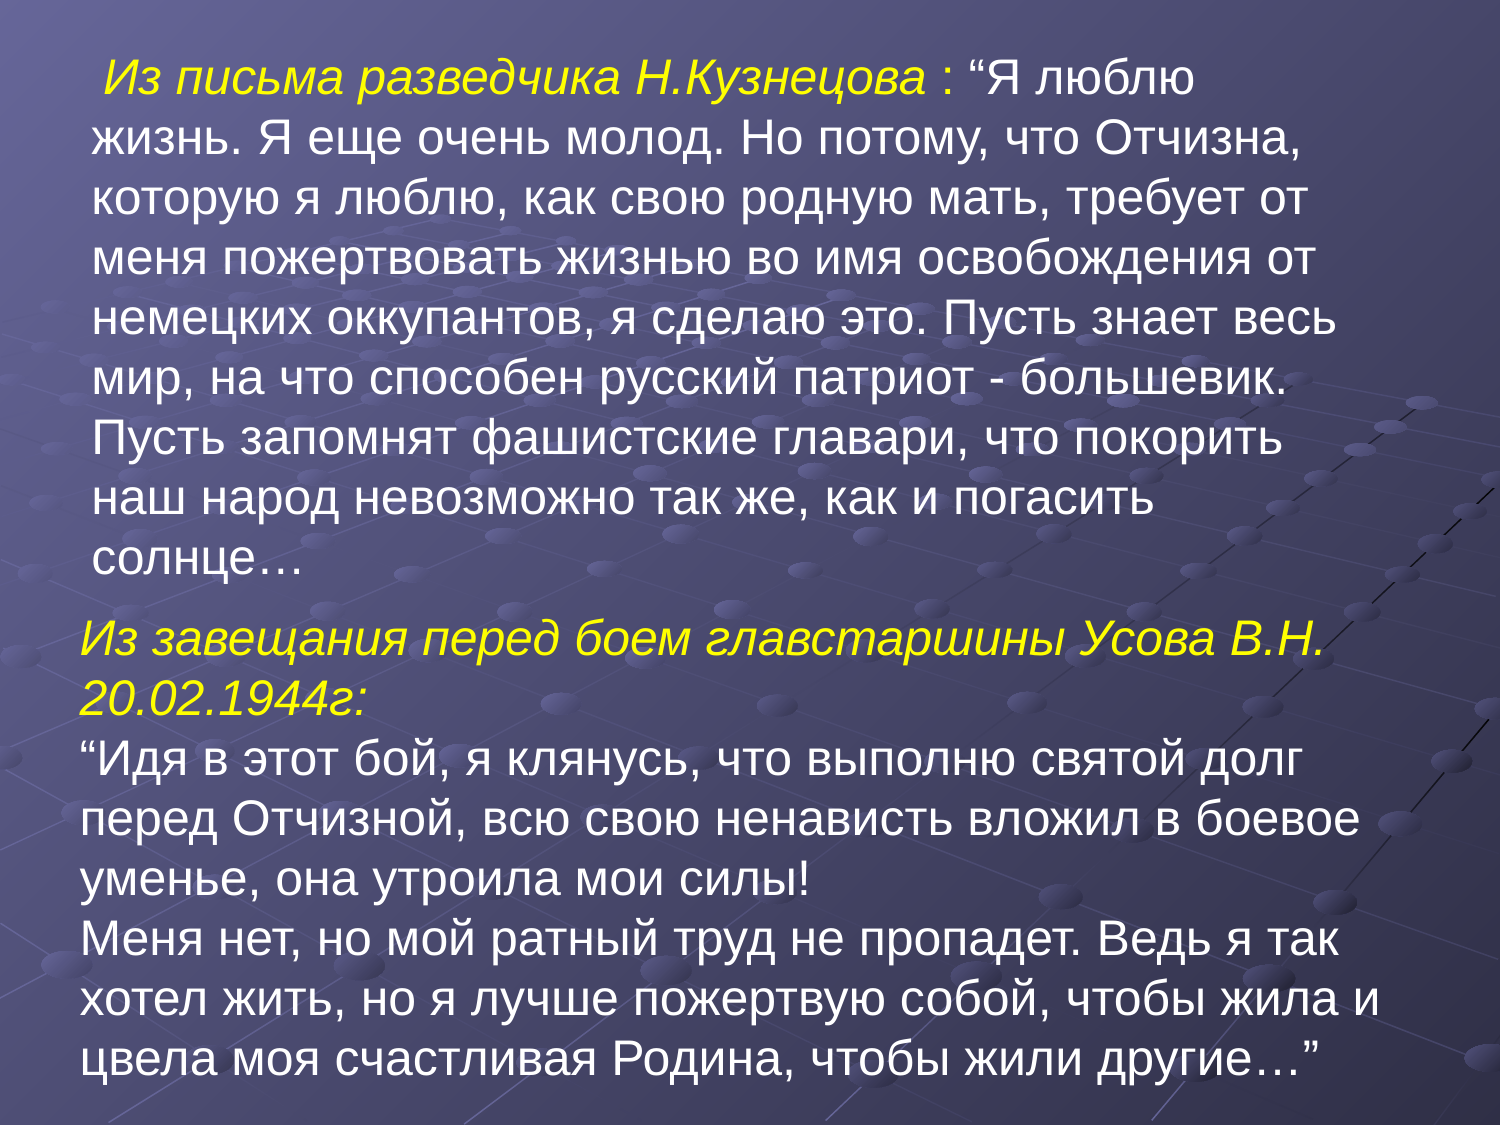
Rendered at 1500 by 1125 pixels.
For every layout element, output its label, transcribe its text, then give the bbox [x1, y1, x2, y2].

text_box Из завещания перед боем главстаршины Усова В.Н. 20.02.1944г: “Идя в этот бой, я клянусь, что выполню святой долг перед Отчизной, всю свою ненависть вложил в боевое уменье, она утроила мои силы! Меня нет, но мой ратный труд не пропадет. Ведь я так хотел жить, но я лучше пожертвую собой, чтобы жила и цвела моя счастливая Родина, чтобы жили другие…” [64, 597, 1435, 1093]
text_box Из письма разведчика Н.Кузнецова : “Я люблю жизнь. Я еще очень молод. Но потому, что Отчизна, которую я люблю, как свою родную мать, требует от меня пожертвовать жизнью во имя освобождения от немецких оккупантов, я сделаю это. Пусть знает весь мир, на что способен русский патриот - большевик. Пусть запомнят фашистские главари, что покорить наш народ невозможно так же, как и погасить солнце… [76, 37, 1365, 592]
